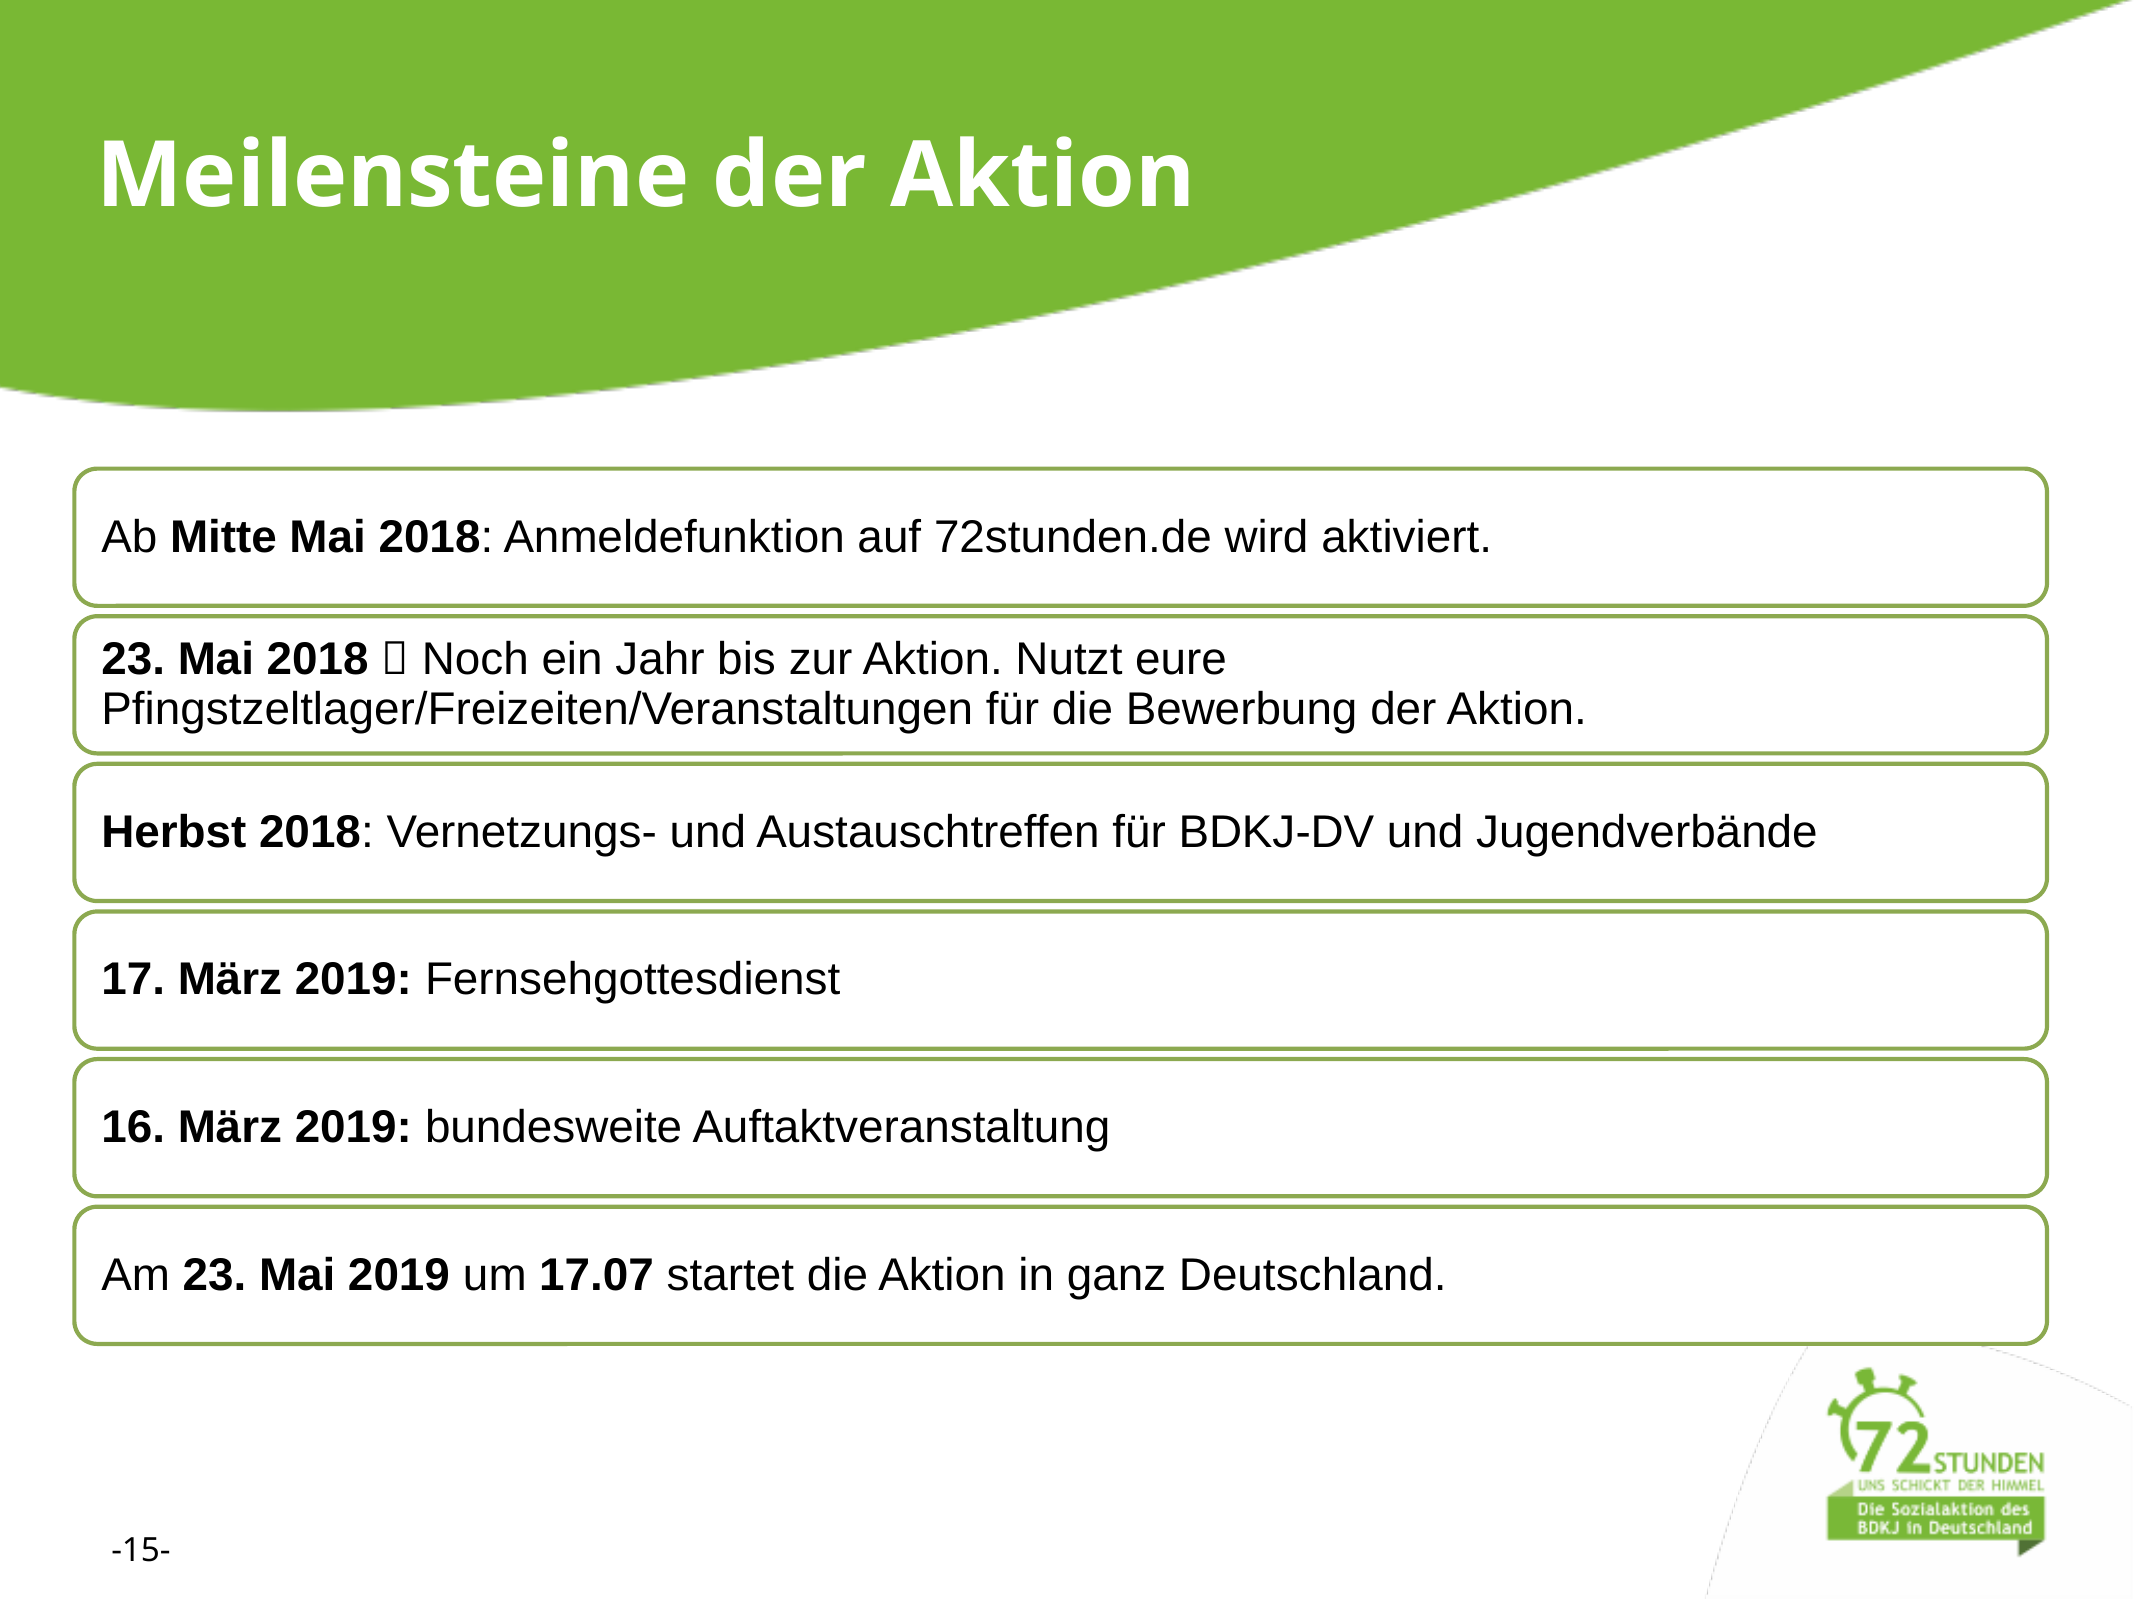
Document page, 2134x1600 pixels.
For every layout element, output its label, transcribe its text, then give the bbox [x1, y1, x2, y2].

text_box -15- [96, 1520, 211, 1569]
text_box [74, 457, 2048, 1356]
picture [0, 0, 2134, 439]
text_box Meilensteine der Aktion [96, 114, 1519, 247]
picture [1654, 1268, 2134, 1599]
